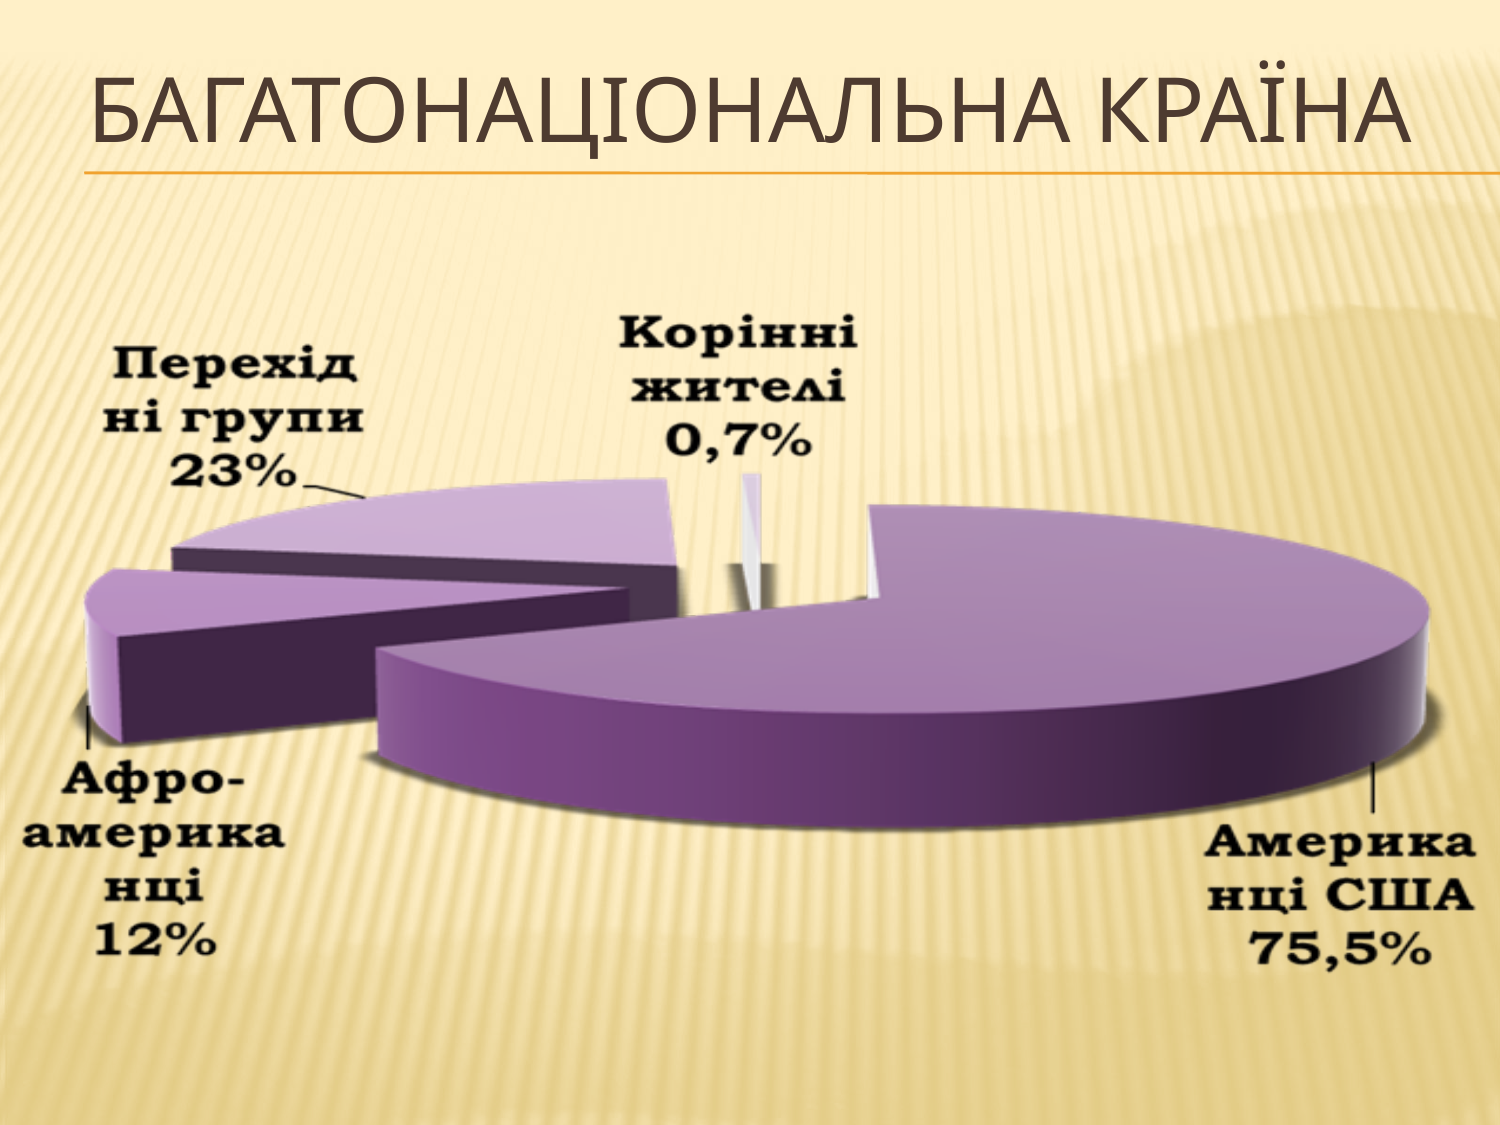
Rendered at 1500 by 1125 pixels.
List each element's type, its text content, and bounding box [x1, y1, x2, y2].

title Багатонаціональна країна [0, 0, 1500, 133]
picture [0, 143, 1500, 1125]
